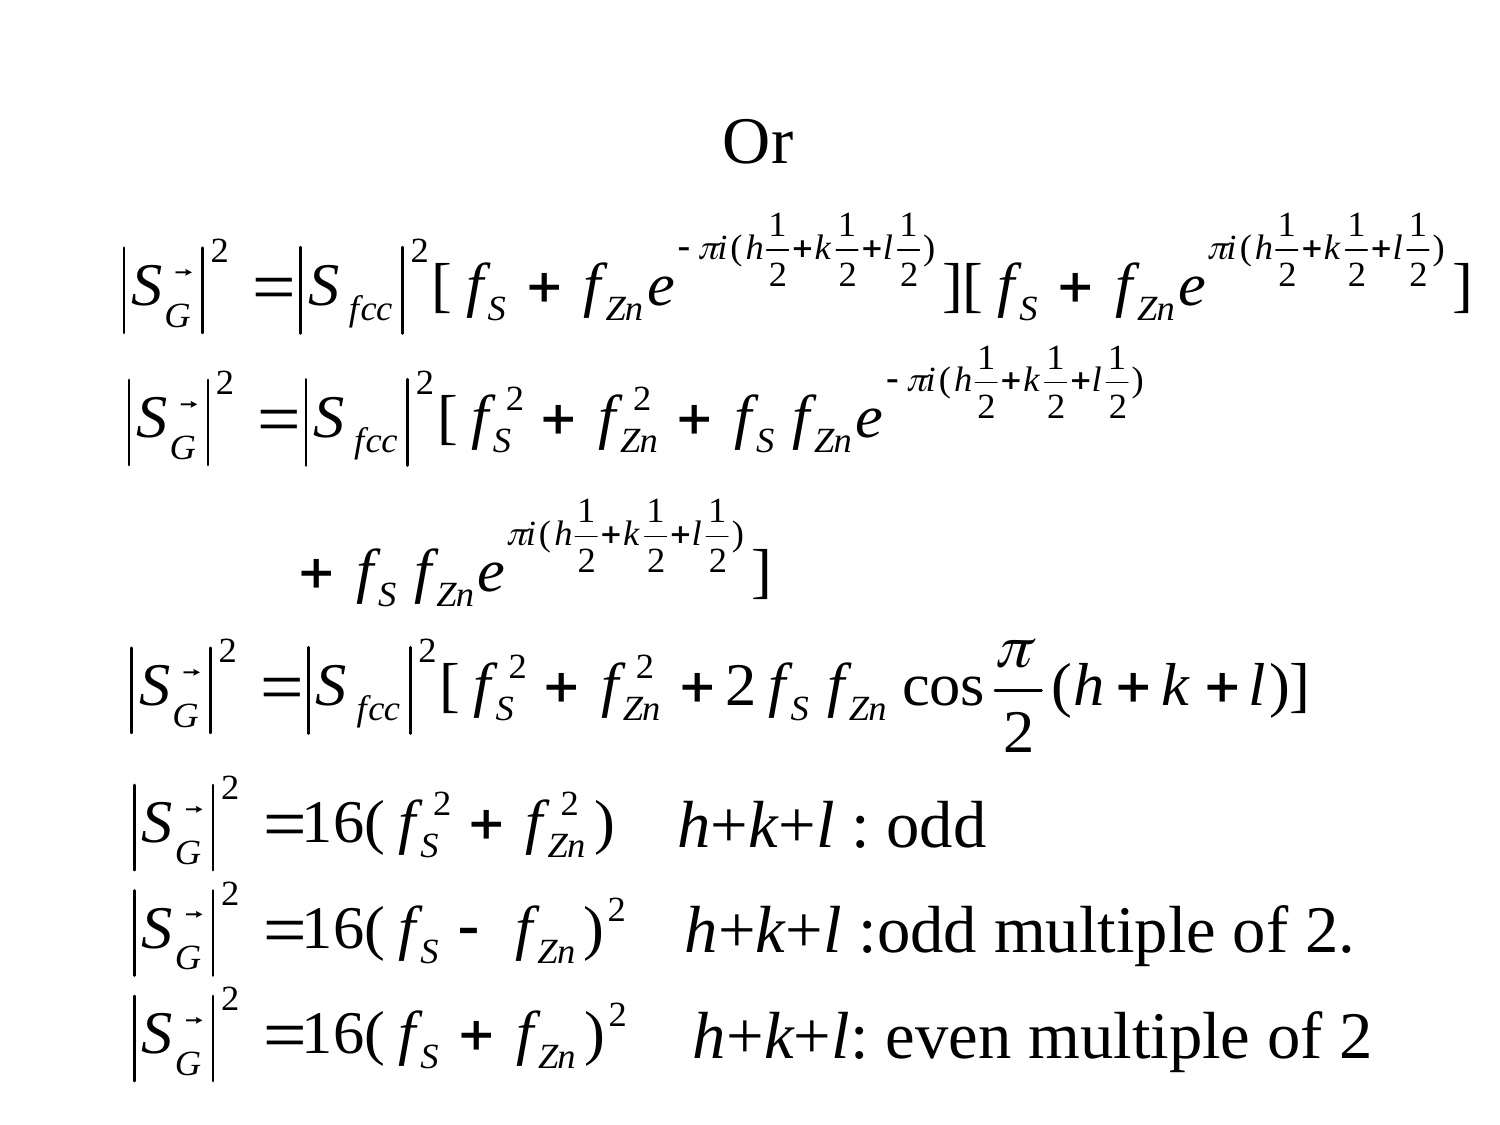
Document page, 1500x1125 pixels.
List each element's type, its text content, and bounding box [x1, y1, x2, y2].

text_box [119, 609, 1319, 767]
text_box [122, 972, 639, 1095]
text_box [117, 327, 1155, 609]
text_box h+k+l : odd [662, 776, 1002, 869]
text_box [111, 198, 1483, 347]
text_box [122, 866, 639, 972]
text_box h+k+l: even multiple of 2 [678, 984, 1390, 1080]
text_box h+k+l :odd multiple of 2. [669, 878, 1372, 974]
text_box Or [708, 89, 809, 185]
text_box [122, 761, 628, 866]
